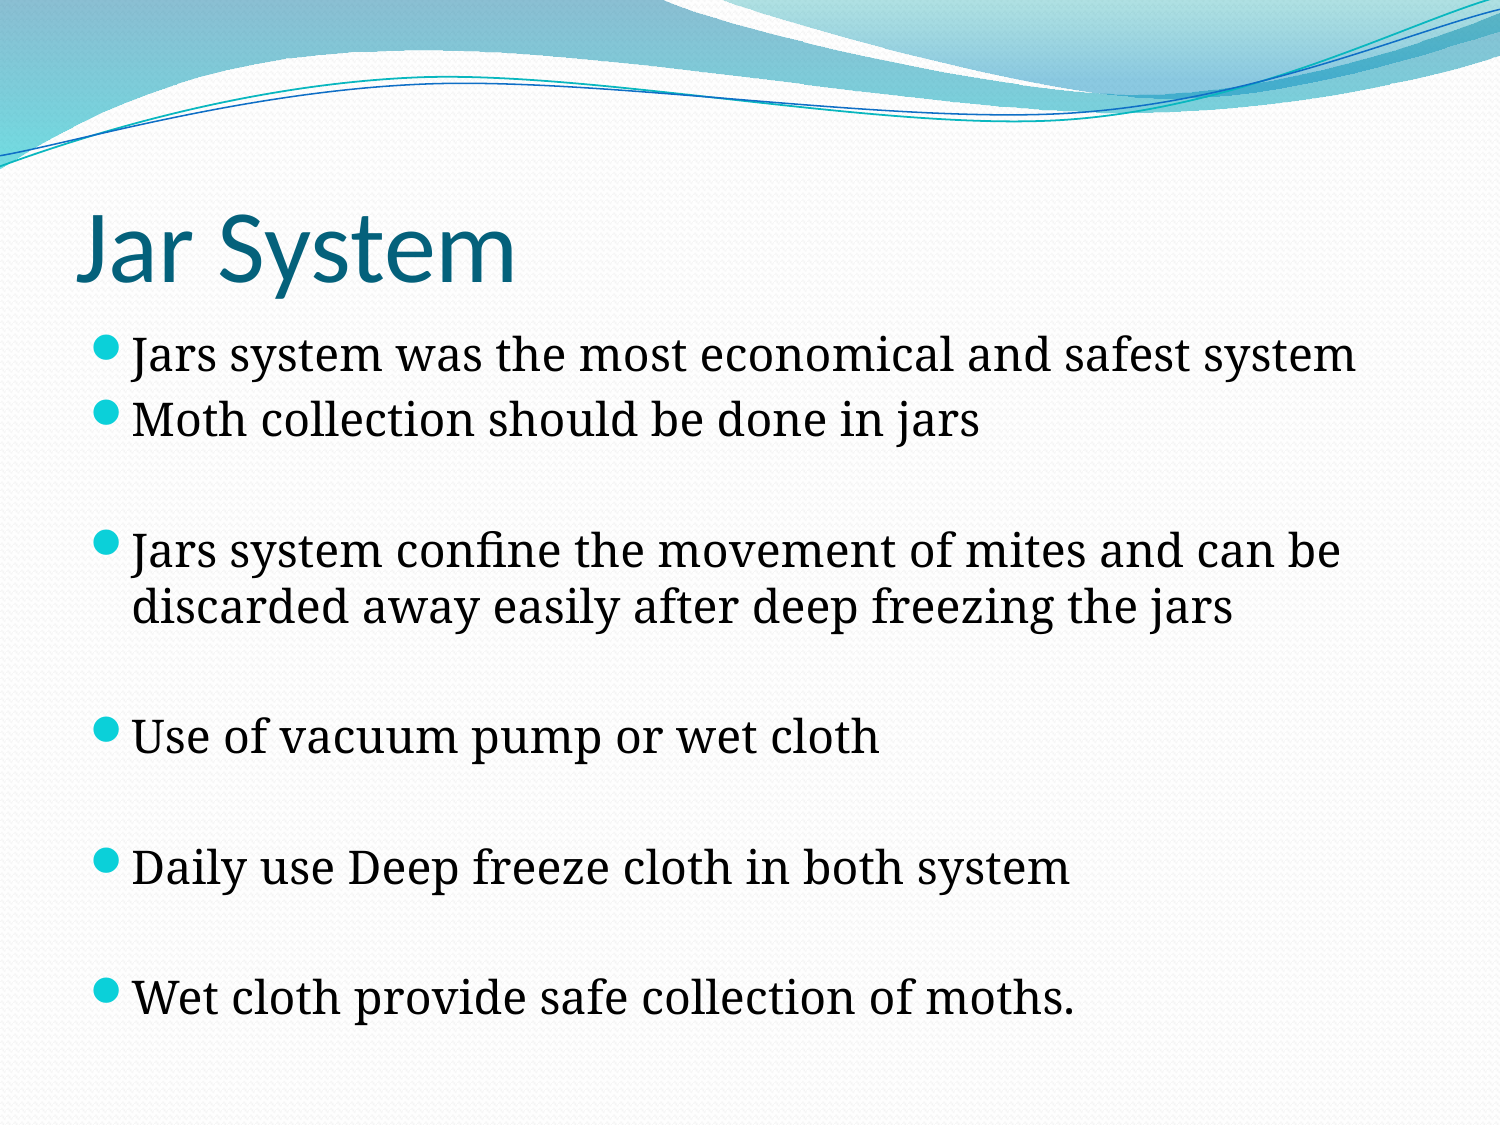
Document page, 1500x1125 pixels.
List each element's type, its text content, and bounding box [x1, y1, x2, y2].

title Jar System [75, 115, 1425, 303]
list Jars system was the most economical and safest system Moth collection should be done in jars Jars system confine the movement of mites and can be discarded away easily after deep freezing the jars Use of vacuum pump or wet cloth Daily use Deep freeze cloth in both system Wet cloth provide safe collection of moths. [75, 317, 1425, 1038]
